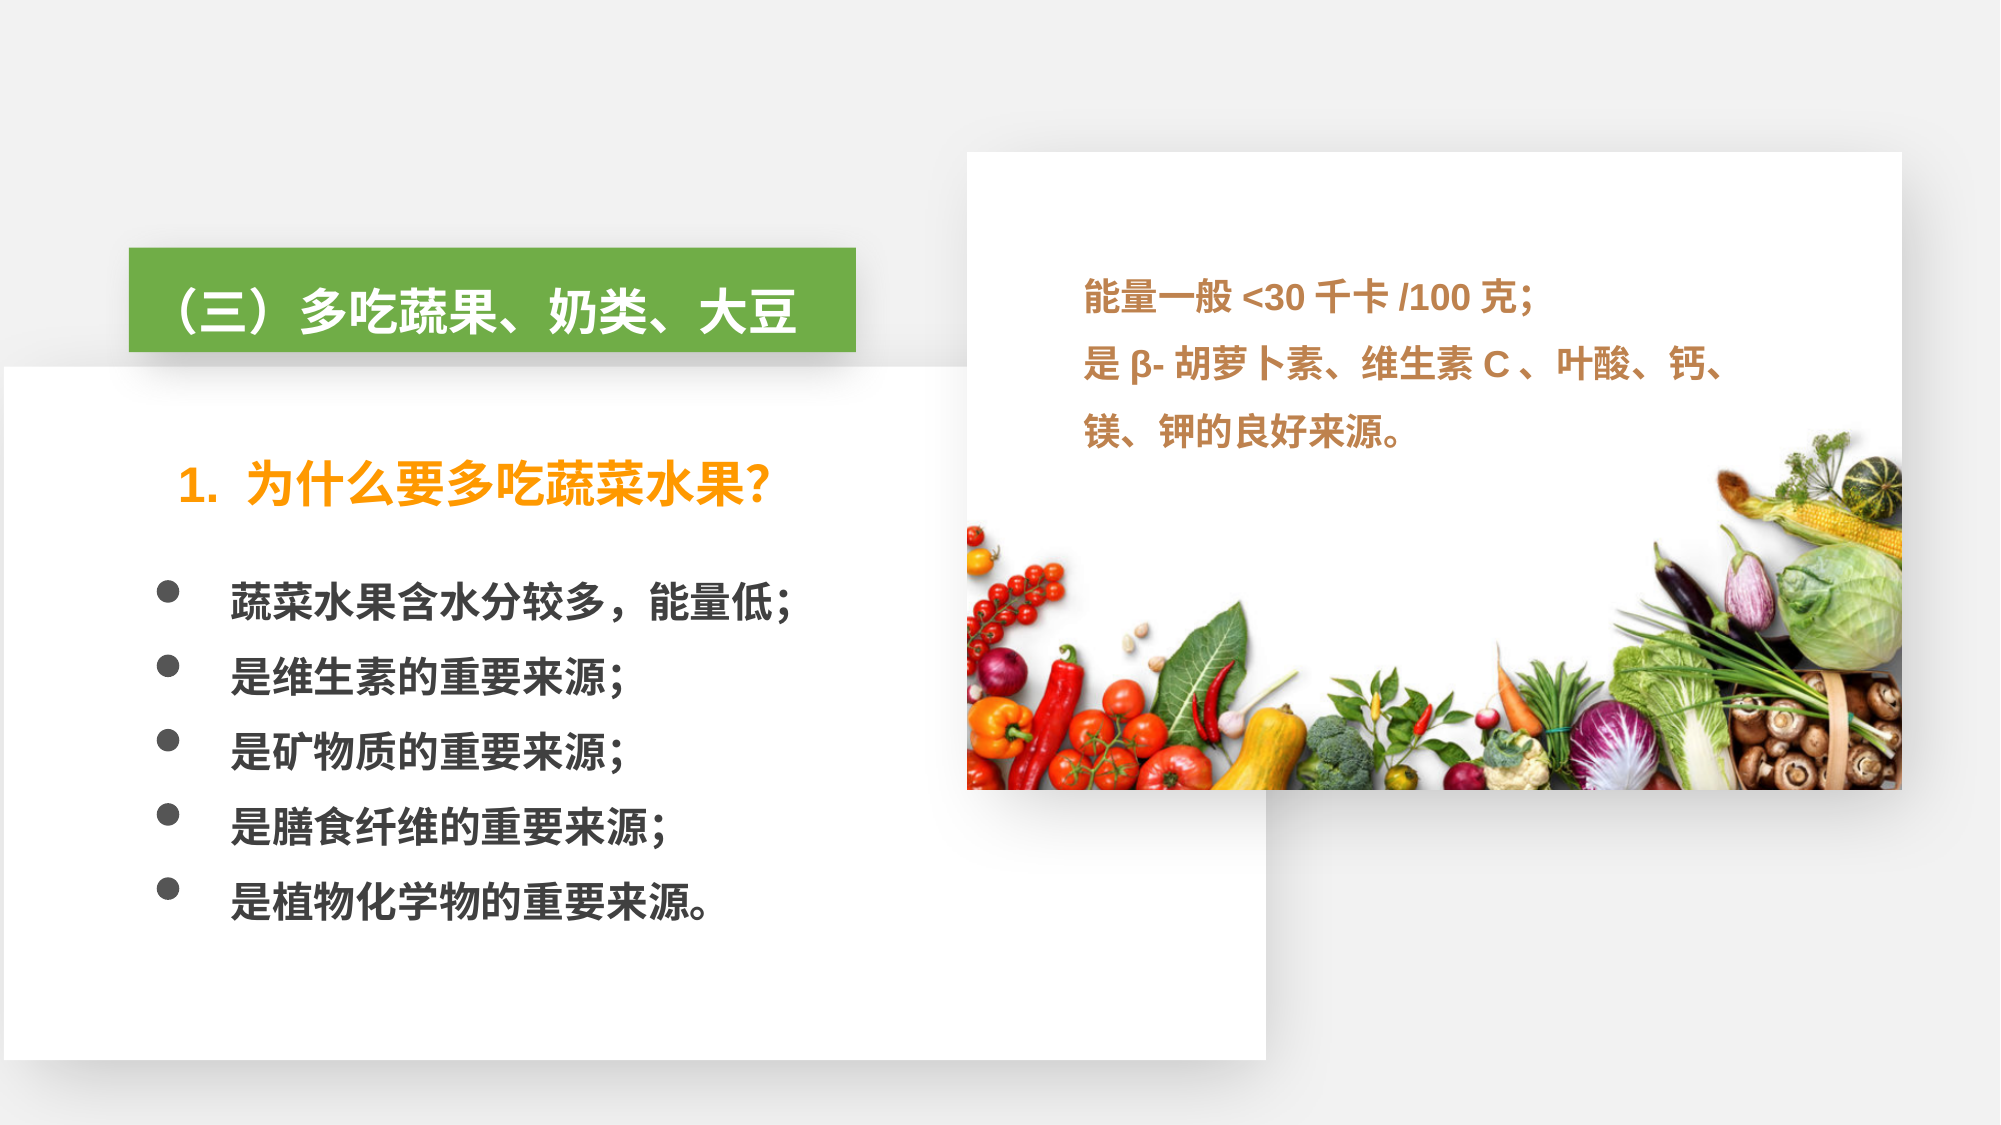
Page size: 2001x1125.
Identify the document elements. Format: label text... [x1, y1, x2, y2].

text_box [155, 727, 181, 753]
text_box [155, 876, 181, 901]
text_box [128, 242, 856, 353]
text_box [155, 579, 181, 604]
text_box [3, 366, 1267, 1061]
text_box 蔬菜水果含水分较多，能量低； 是维生素的重要来源； 是矿物质的重要来源； 是膳食纤维的重要来源； 是植物化学物的重要来源。 [215, 543, 1619, 933]
text_box [155, 802, 181, 827]
text_box [155, 653, 181, 679]
text_box 1. 为什么要多吃蔬菜水果？ [163, 415, 811, 521]
picture [967, 152, 1902, 790]
